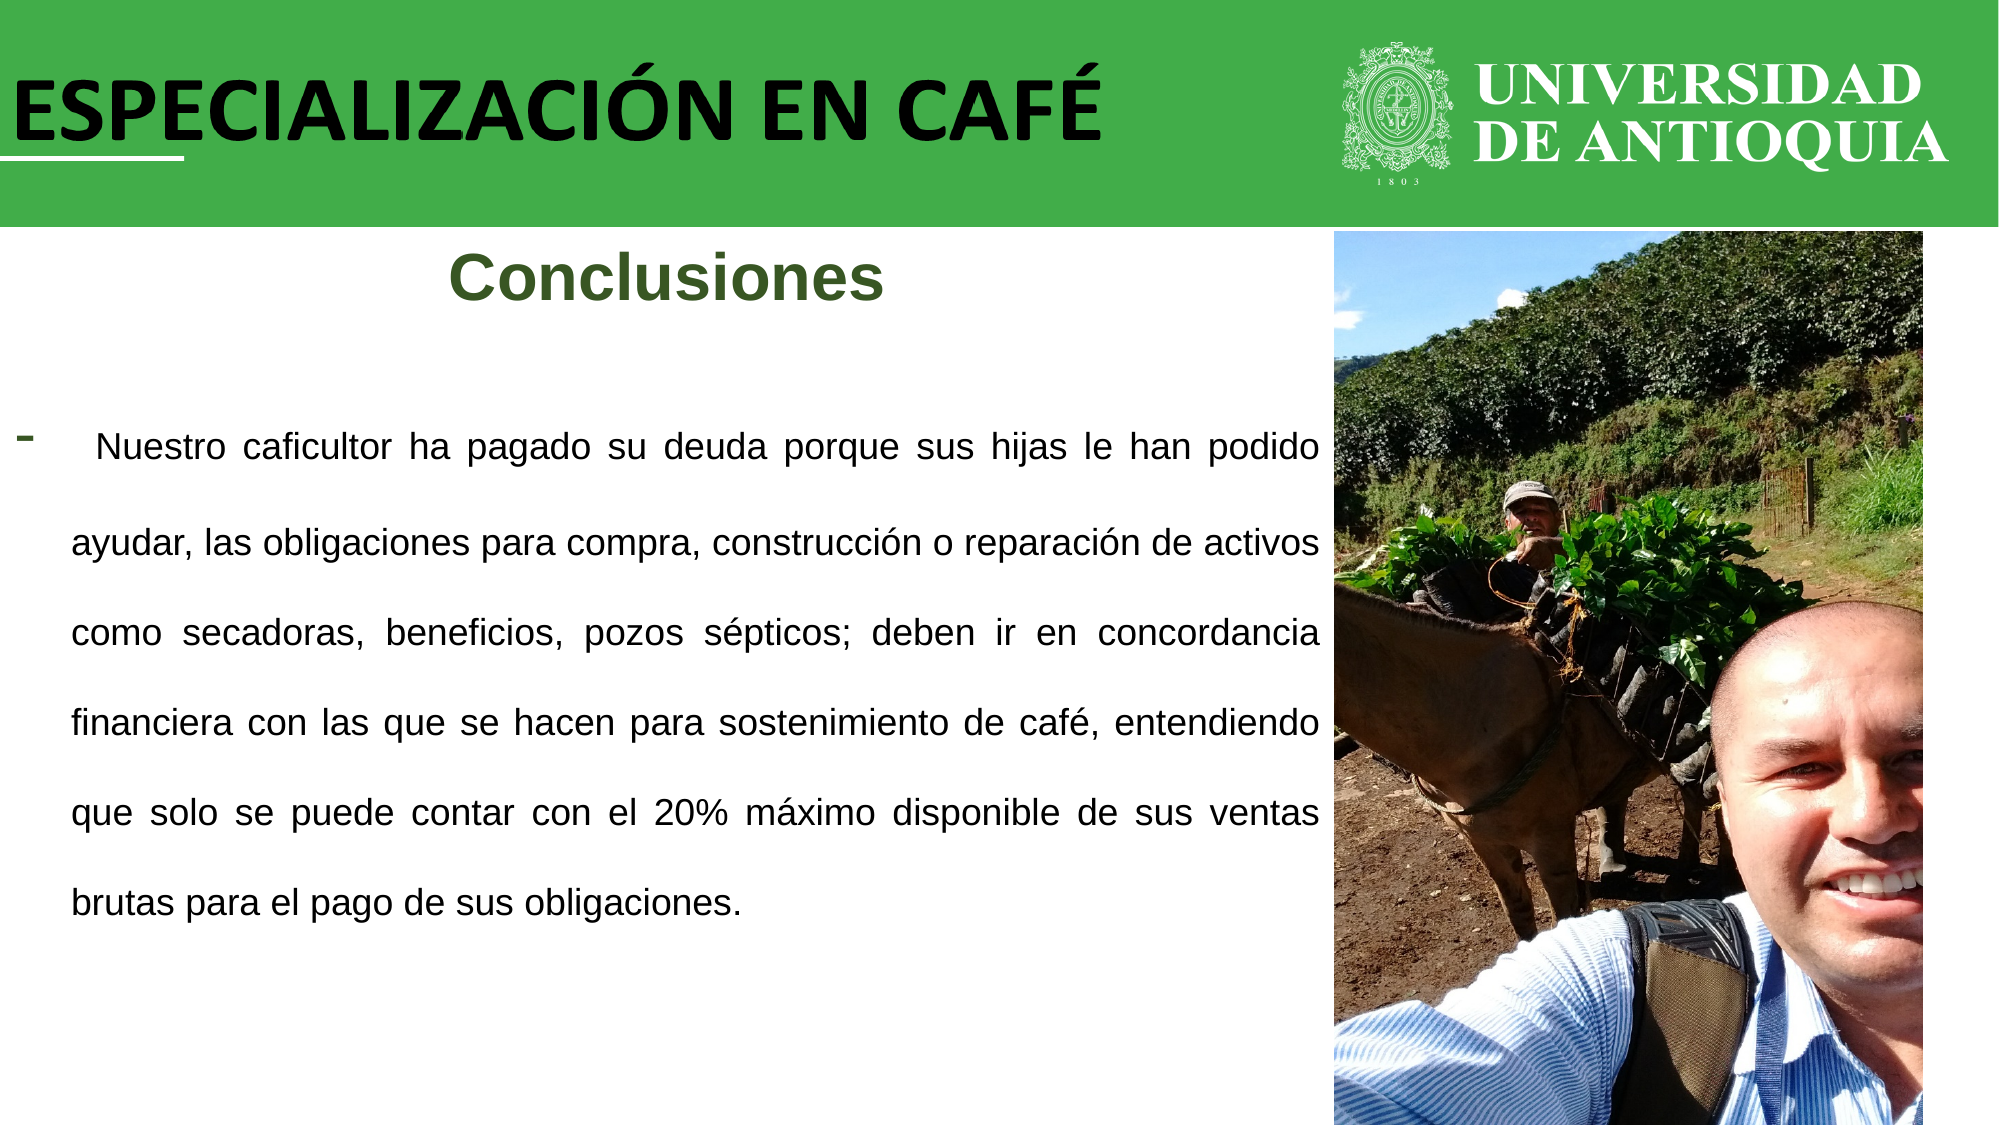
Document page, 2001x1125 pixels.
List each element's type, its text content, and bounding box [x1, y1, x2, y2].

picture [1334, 231, 1923, 1125]
text_box Conclusiones Nuestro caficultor ha pagado su deuda porque sus hijas le han podido ayudar, las obligaciones para compra, construcción o reparación de activos como secadoras, beneficios, pozos sépticos; deben ir en concordancia financiera con las que se hacen para sostenimiento de café, entendiendo que solo se puede contar con el 20% máximo disponible de sus ventas brutas para el pago de sus obligaciones. [0, 227, 1335, 991]
picture [0, 0, 1999, 227]
